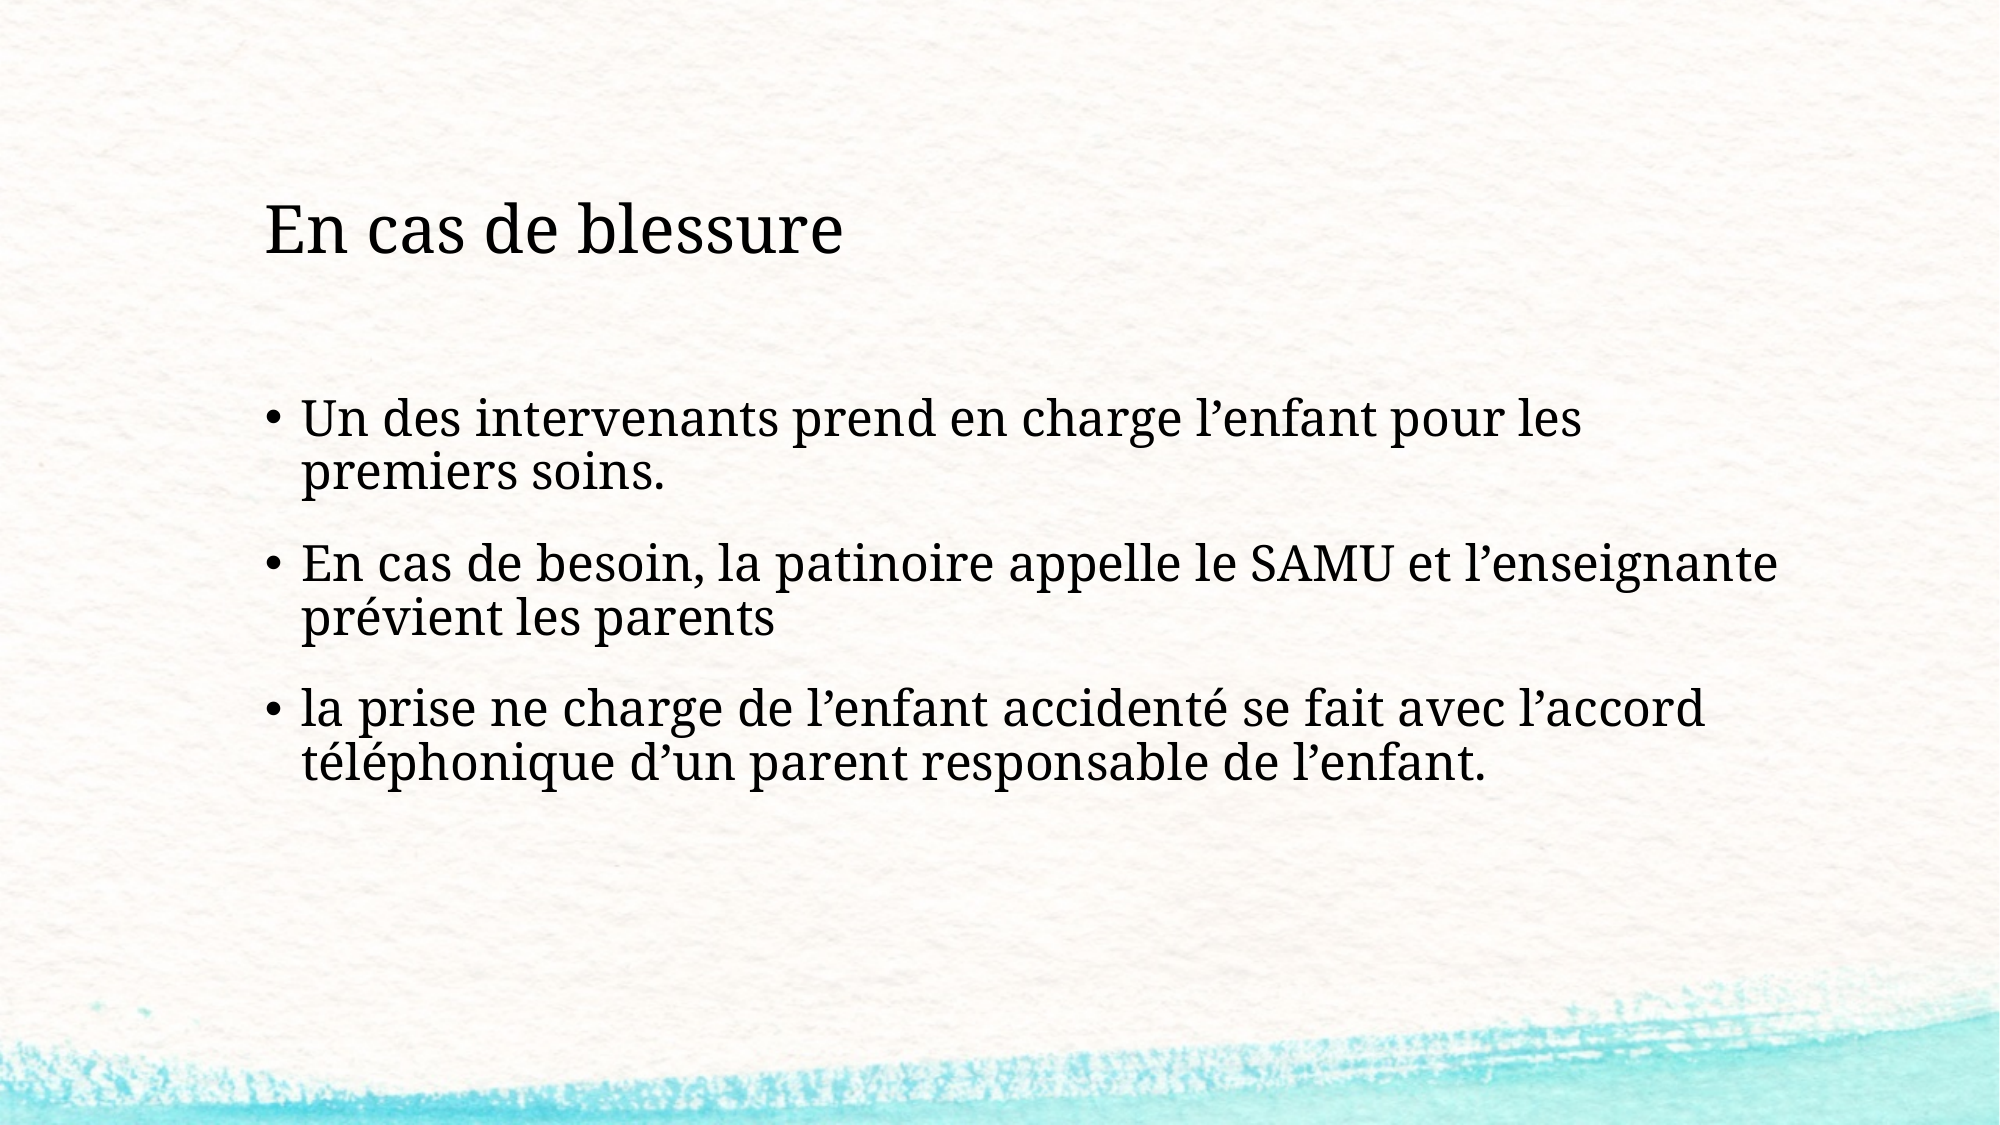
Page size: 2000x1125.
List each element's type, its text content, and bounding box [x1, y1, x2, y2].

title En cas de blessure [249, 87, 1825, 275]
list Un des intervenants prend en charge l’enfant pour les premiers soins. En cas de besoin, la patinoire appelle le SAMU et l’enseignante prévient les parents la prise ne charge de l’enfant accidenté se fait avec l’accord téléphonique d’un parent responsable de l’enfant. [249, 385, 1825, 988]
picture [0, 0, 2000, 1125]
